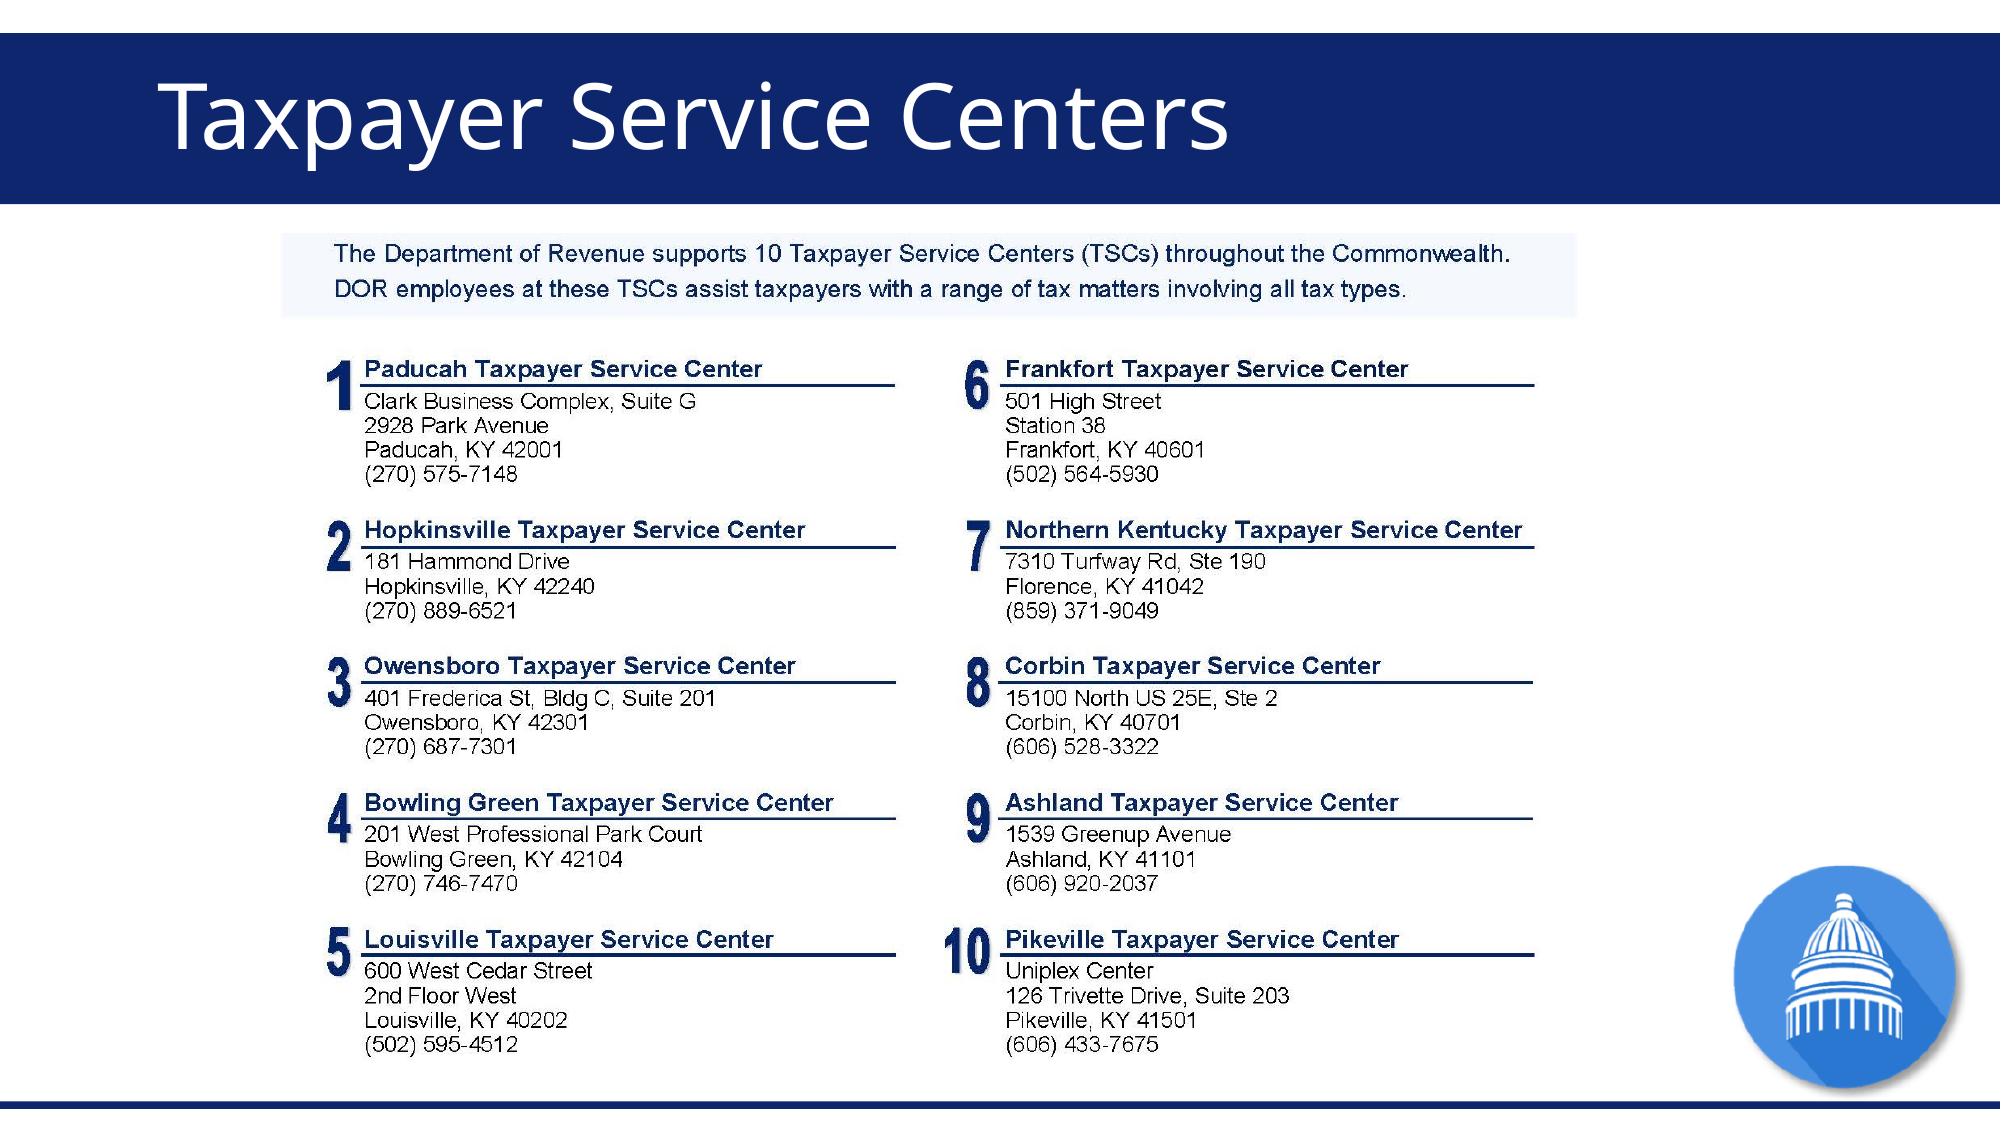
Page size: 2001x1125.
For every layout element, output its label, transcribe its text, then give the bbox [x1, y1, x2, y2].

title Taxpayer Service Centers [142, 52, 1930, 177]
text_box [0, 1100, 2000, 1110]
picture [1726, 857, 1975, 1107]
text_box [0, 32, 2000, 205]
picture [245, 233, 1619, 1063]
